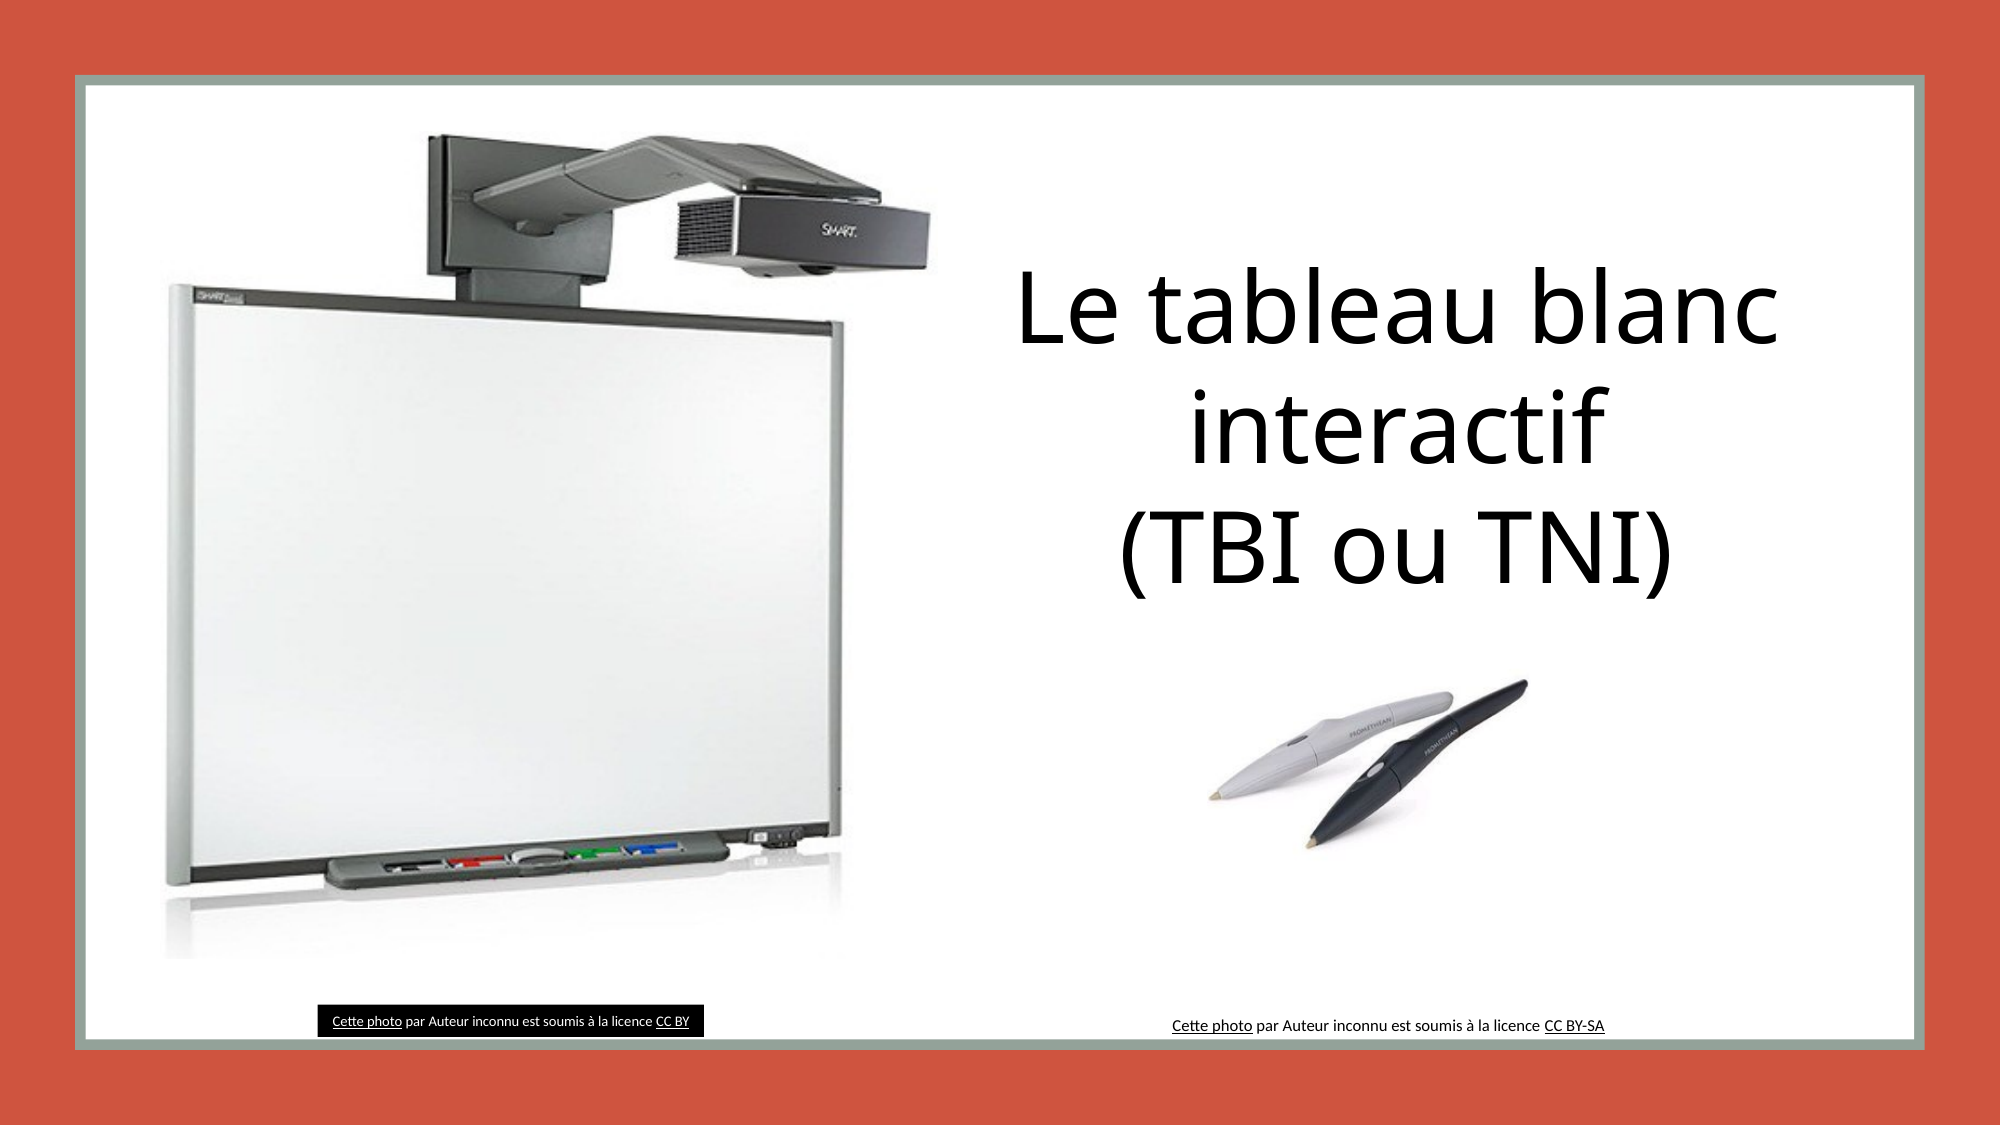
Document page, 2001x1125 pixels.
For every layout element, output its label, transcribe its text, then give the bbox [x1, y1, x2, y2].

text_box Le tableau blanc interactif (TBI ou TNI) [948, 236, 1925, 611]
text_box Cette photo par Auteur inconnu est soumis à la licence CC BY-SA [1152, 1007, 1625, 1043]
text_box [84, 84, 1916, 1041]
text_box [74, 74, 1926, 1051]
picture [159, 131, 938, 959]
text_box [0, 0, 2000, 1125]
text_box Cette photo par Auteur inconnu est soumis à la licence CC BY [317, 1004, 704, 1037]
picture [1206, 652, 1532, 896]
